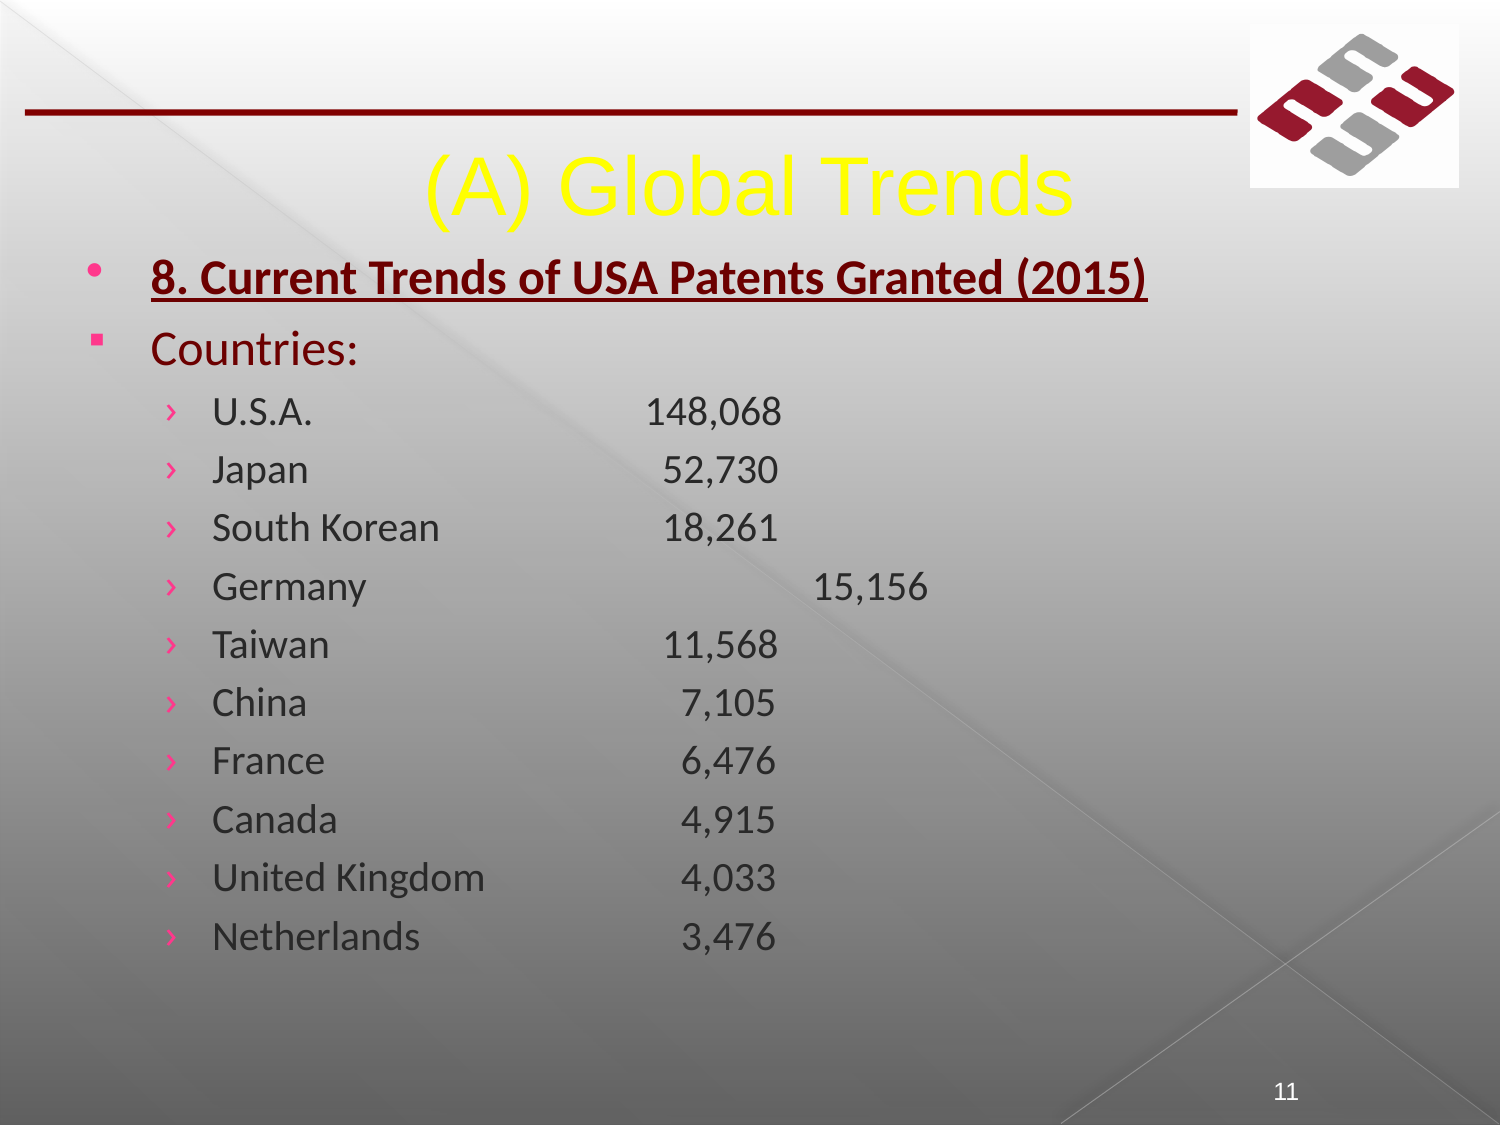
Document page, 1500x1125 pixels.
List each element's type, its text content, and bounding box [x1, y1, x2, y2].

slide_number 11 [1245, 1063, 1328, 1113]
text_box (A) Global Trends [74, 189, 1425, 355]
text_box 8. Current Trends of USA Patents Granted (2015) Countries: U.S.A. 148,068 Japan 52,730 South Korean 18,261 Germany 15,156 Taiwan 11,568 China 7,105 France 6,476 Canada 4,915 United Kingdom 4,033 Netherlands 3,476 [62, 237, 1413, 1025]
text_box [24, 24, 1459, 188]
